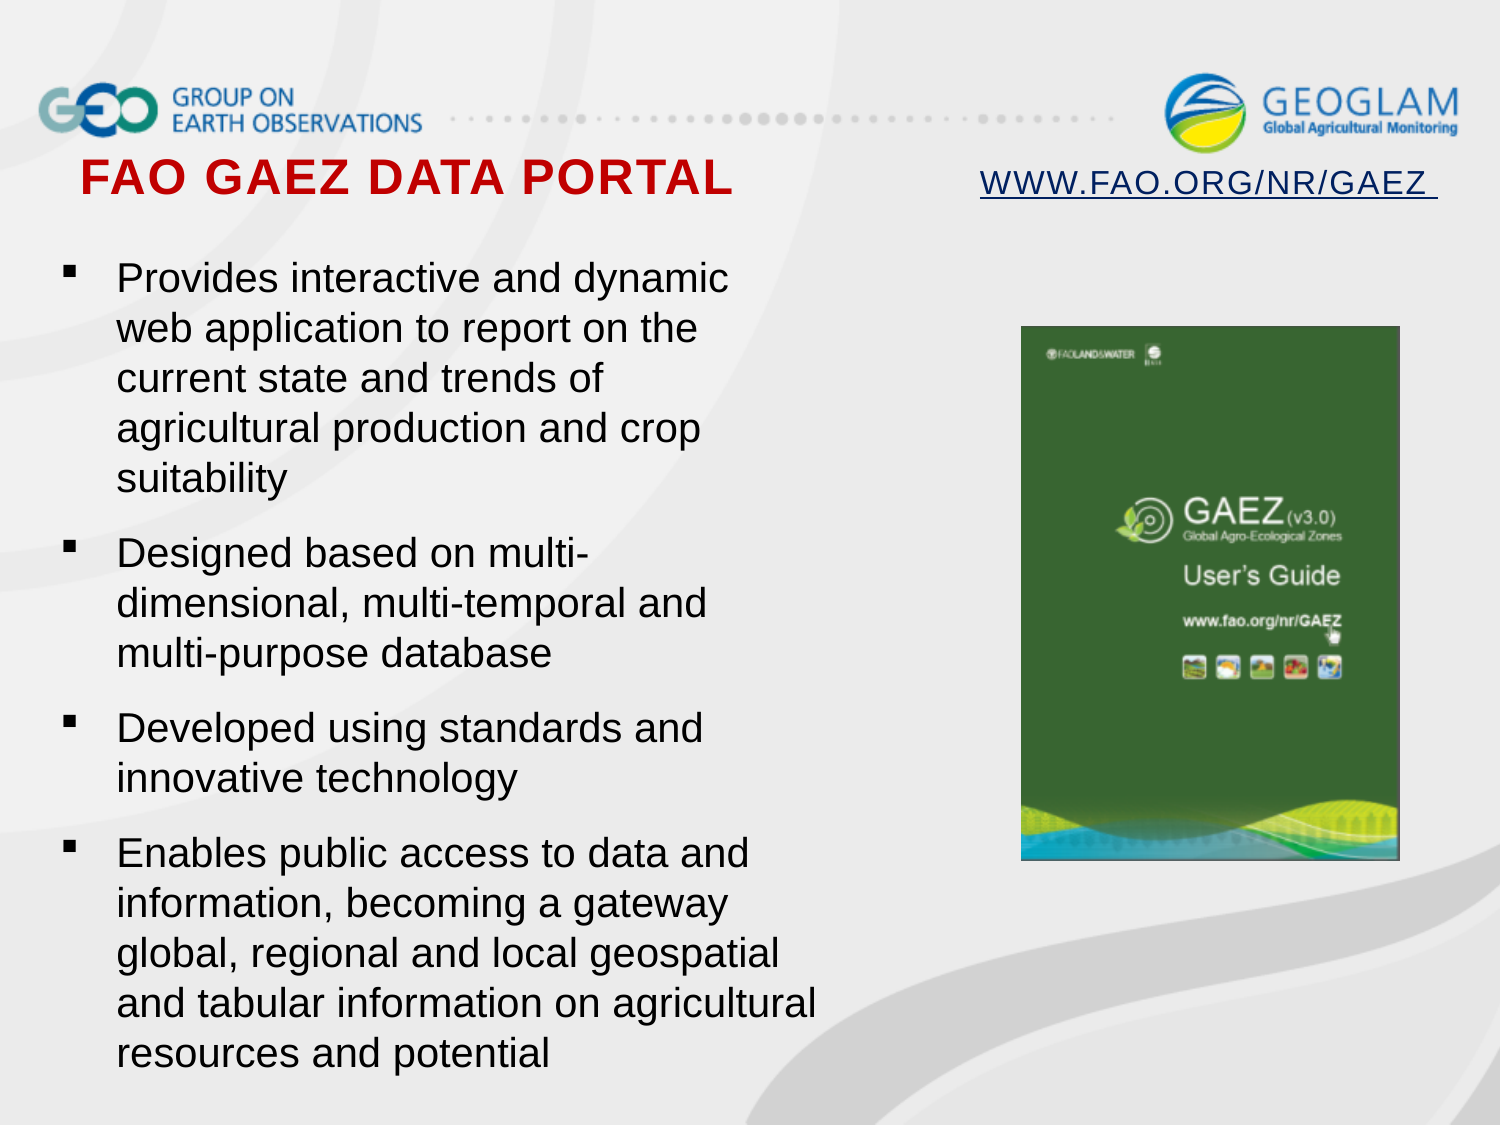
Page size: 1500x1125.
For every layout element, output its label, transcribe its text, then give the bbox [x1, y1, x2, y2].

list Provides interactive and dynamic web application to report on the current state and trends of agricultural production and crop suitability Designed based on multi-dimensional, multi-temporal and multi-purpose database Developed using standards and innovative technology Enables public access to data and information, becoming a gateway global, regional and local geospatial and tabular information on agricultural resources and potential [44, 243, 833, 1095]
picture [0, 0, 1500, 1125]
title FAO GAEZ data portal www.fao.org/nr/gaez [64, 137, 1500, 213]
